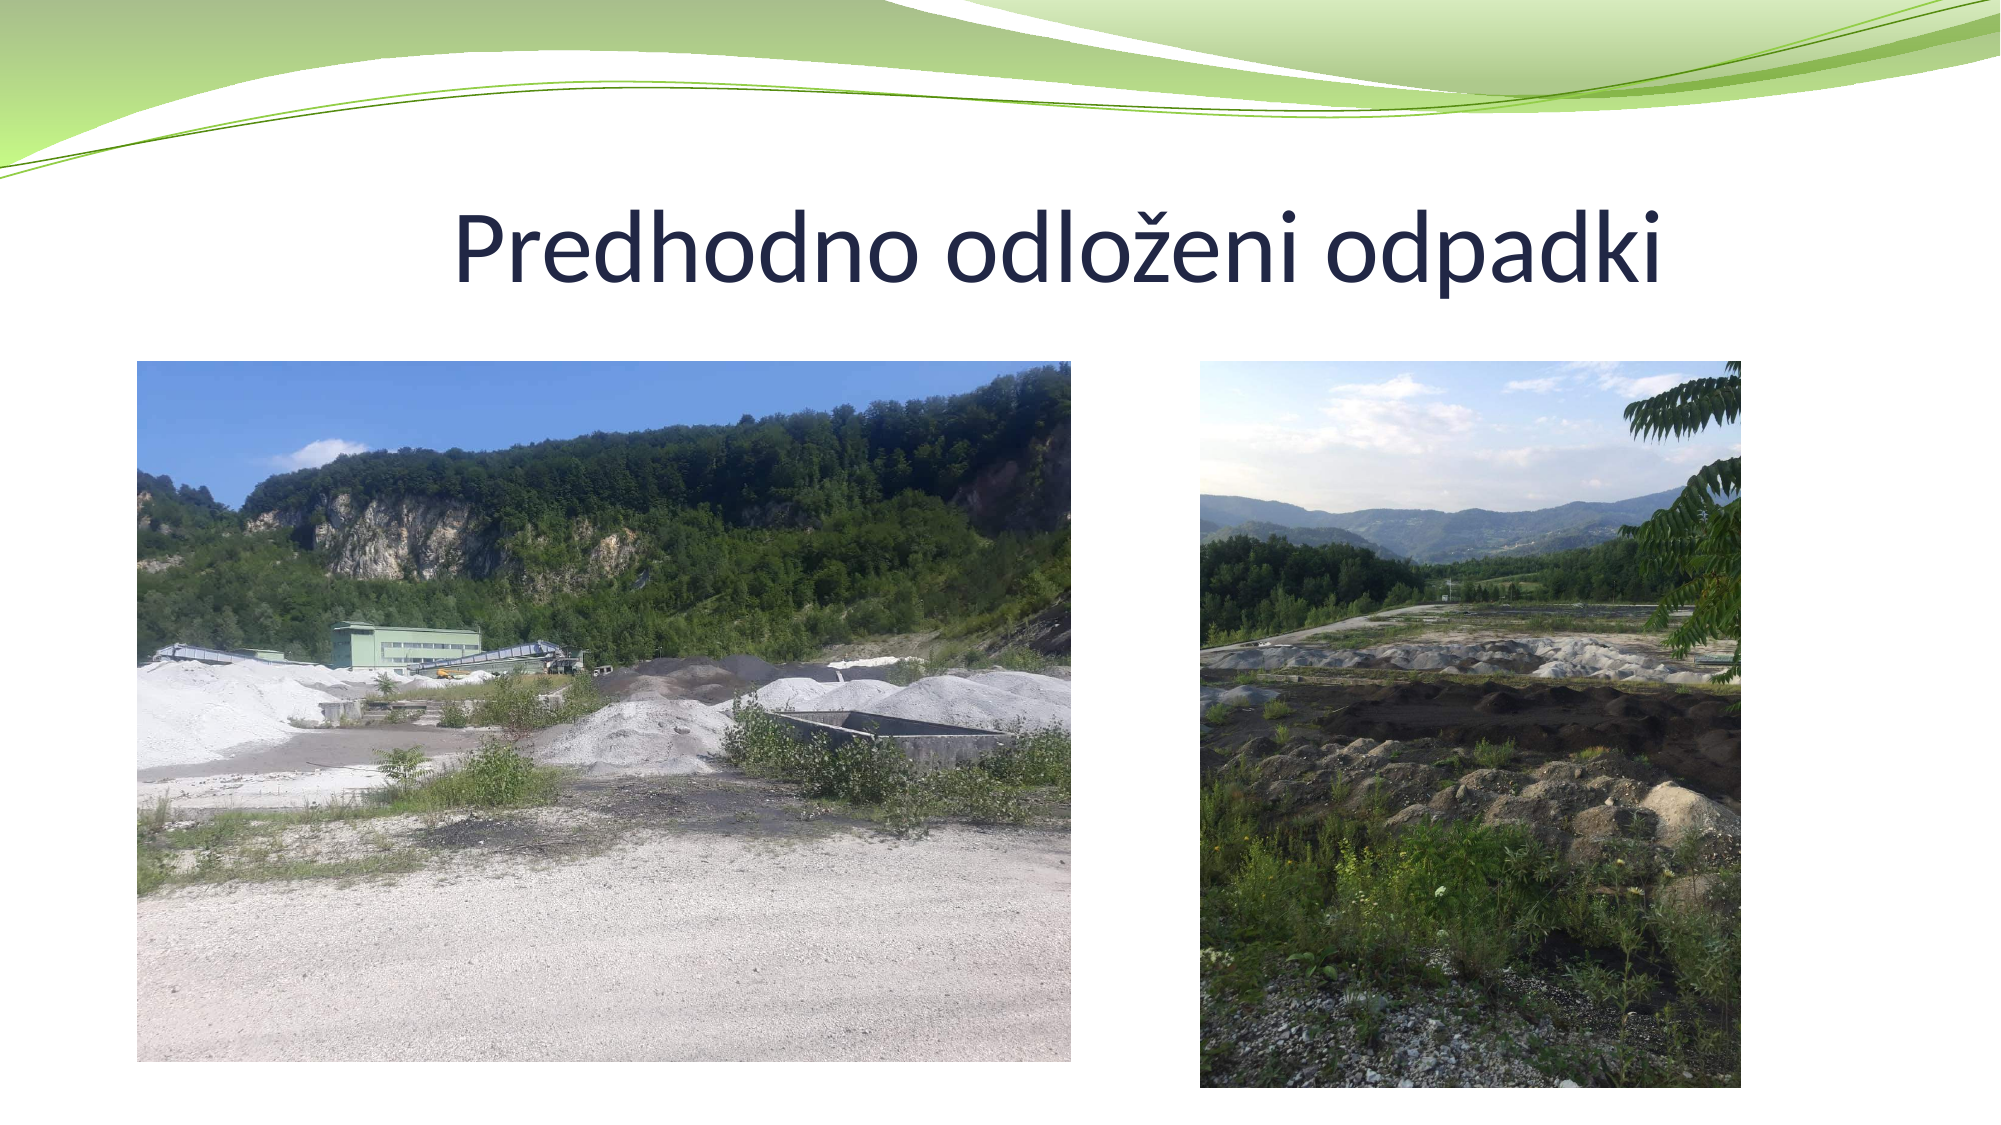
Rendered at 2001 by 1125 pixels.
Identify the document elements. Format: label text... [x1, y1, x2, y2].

picture [1199, 361, 1741, 1088]
picture [137, 361, 1071, 1062]
title Predhodno odloženi odpadki [99, 115, 1900, 303]
